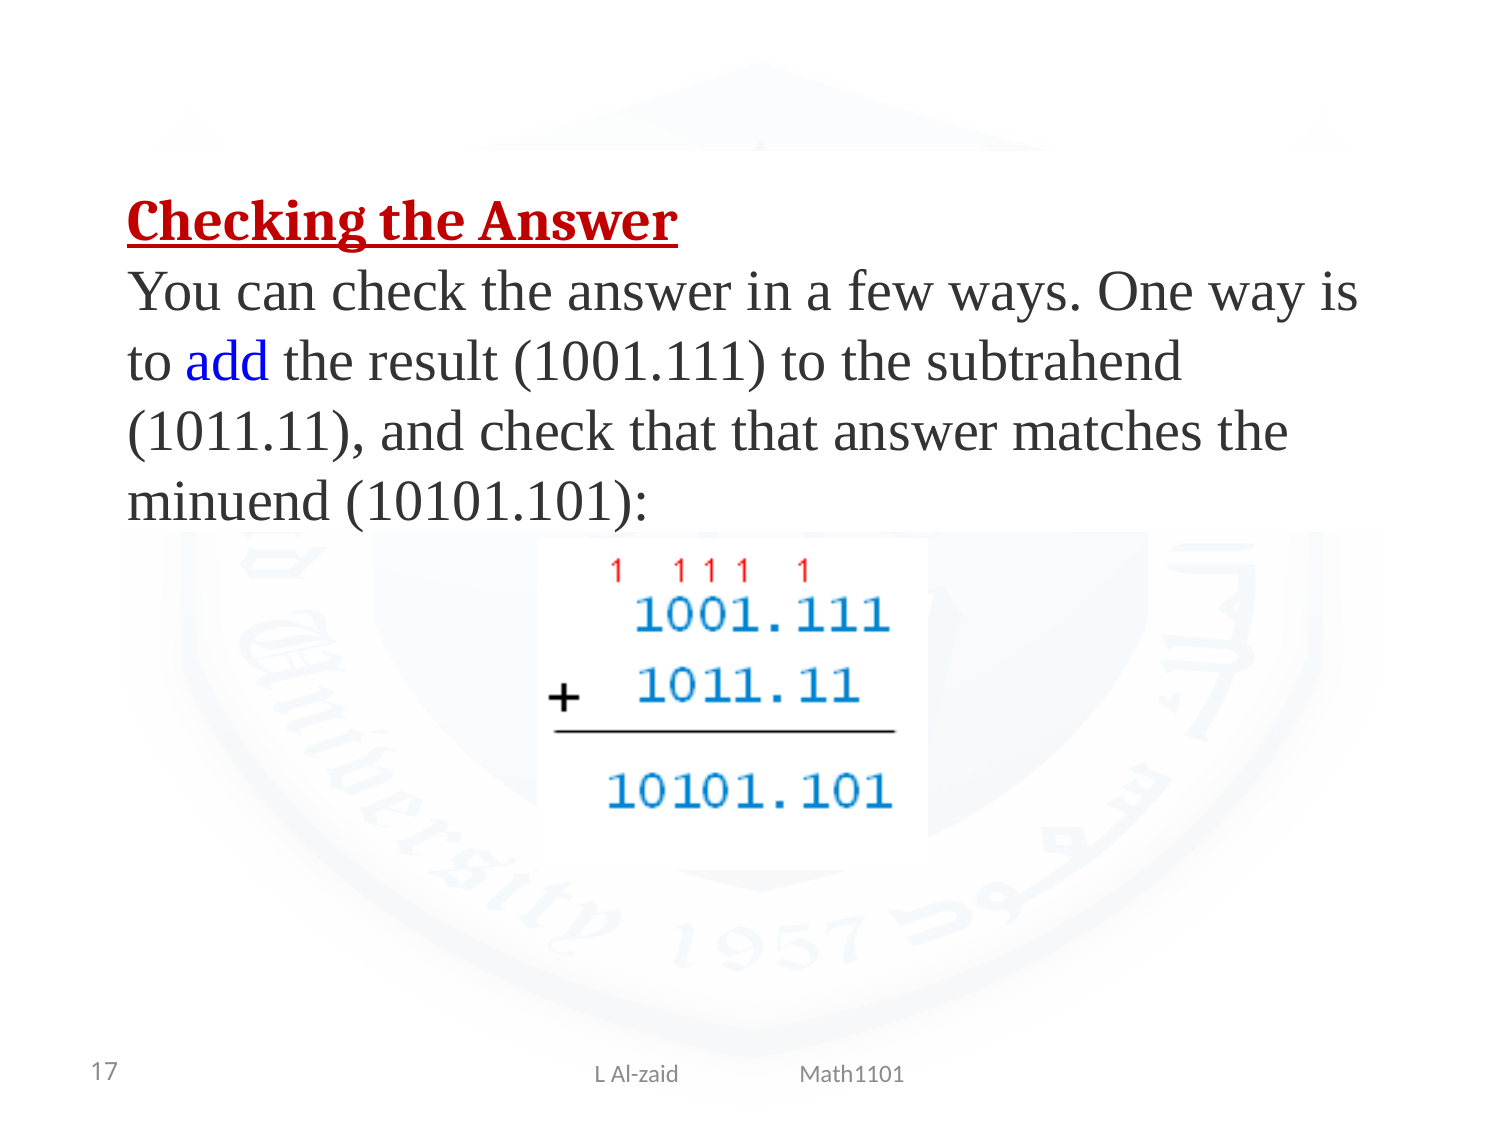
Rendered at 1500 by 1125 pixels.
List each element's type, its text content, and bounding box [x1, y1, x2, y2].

footer L Al-zaid Math1101 [512, 1042, 988, 1103]
slide_number 17 [75, 1042, 425, 1103]
picture [537, 538, 928, 870]
text_box Checking the Answer You can check the answer in a few ways. One way is to add the result (1001.111) to the subtrahend (1011.11), and check that that answer matches the minuend (10101.101): [112, 151, 1406, 533]
